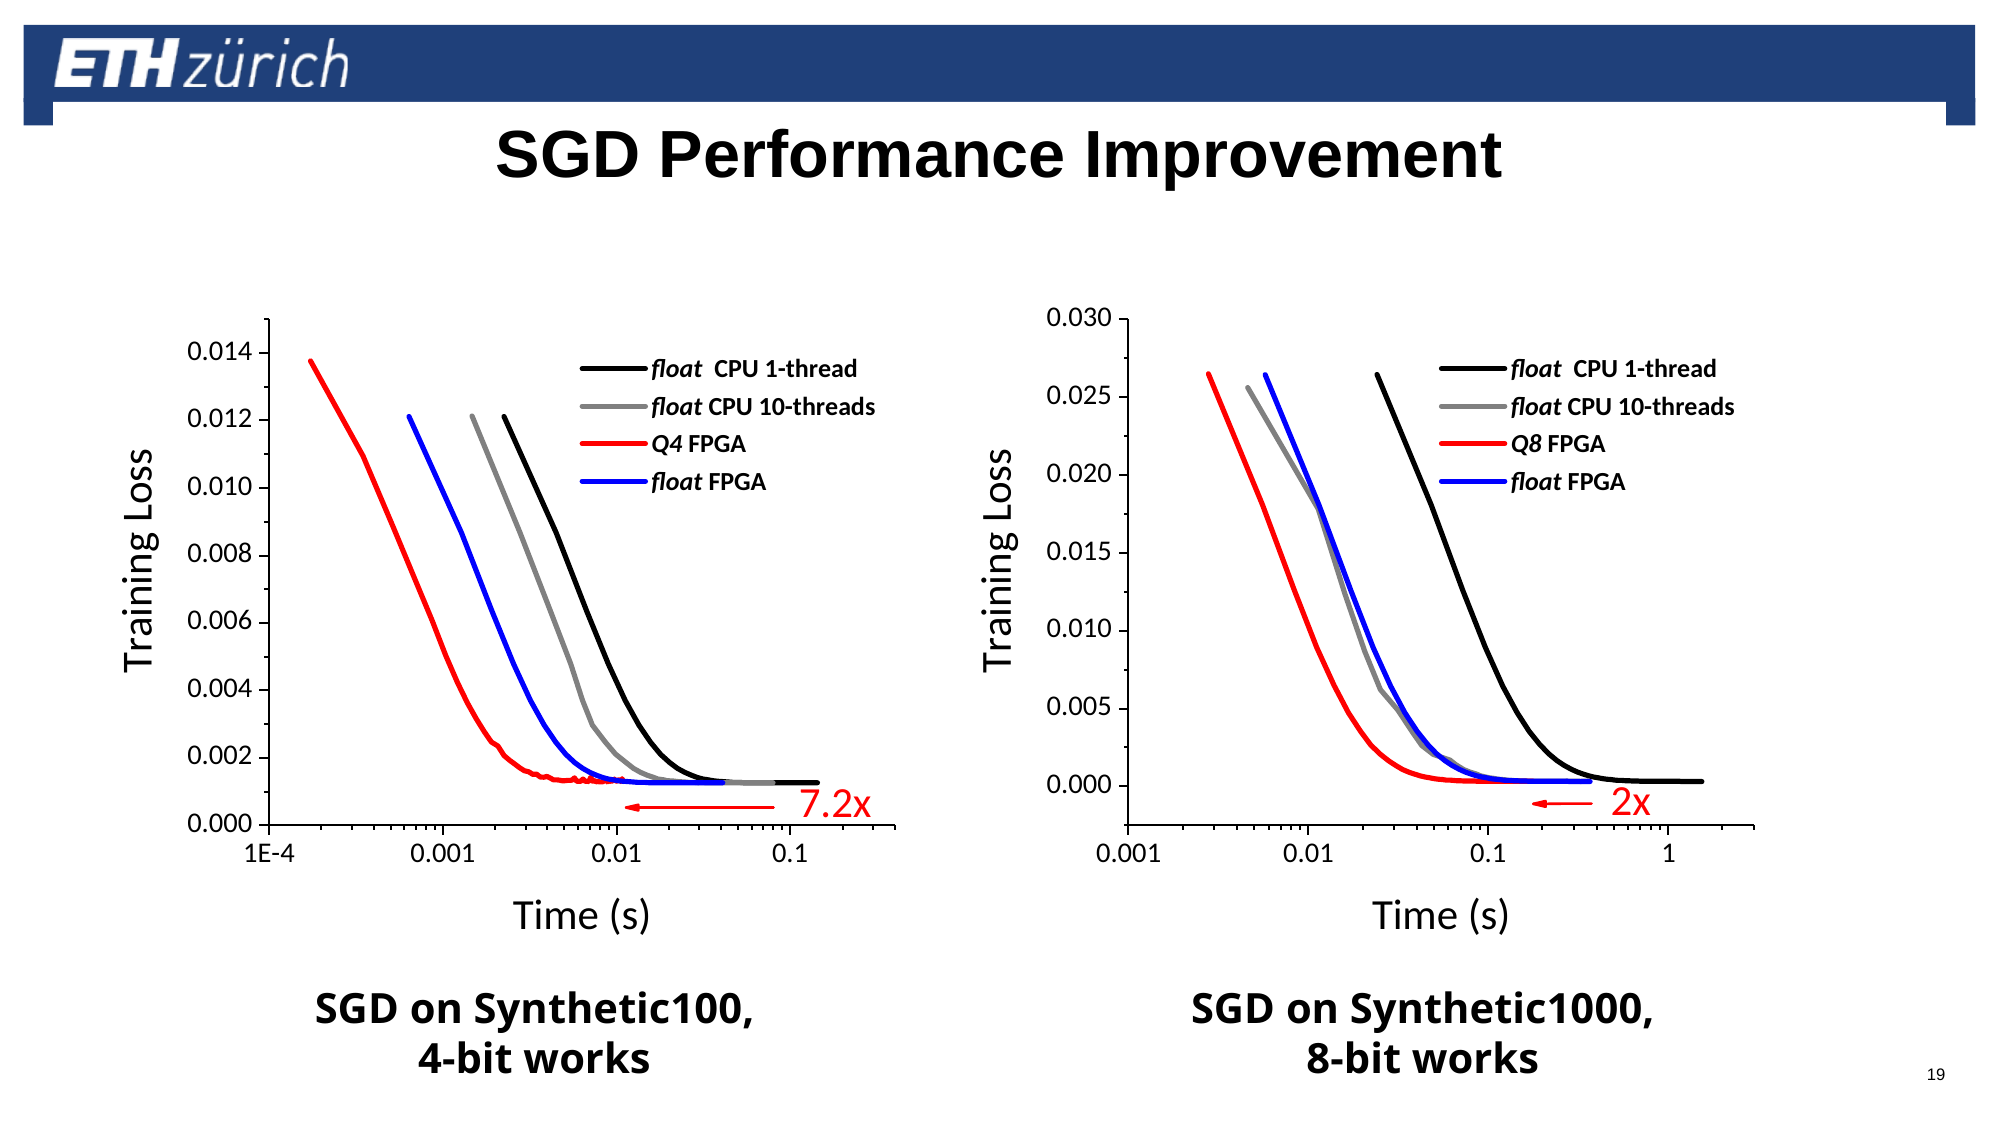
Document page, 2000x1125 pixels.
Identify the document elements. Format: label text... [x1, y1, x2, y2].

picture [104, 237, 1882, 943]
slide_number 19 [1906, 1034, 1966, 1112]
text_box SGD on Synthetic100, 4-bit works [287, 974, 783, 1089]
title SGD Performance Improvement [53, 101, 1946, 262]
text_box SGD on Synthetic1000, 8-bit works [1175, 974, 1671, 1089]
